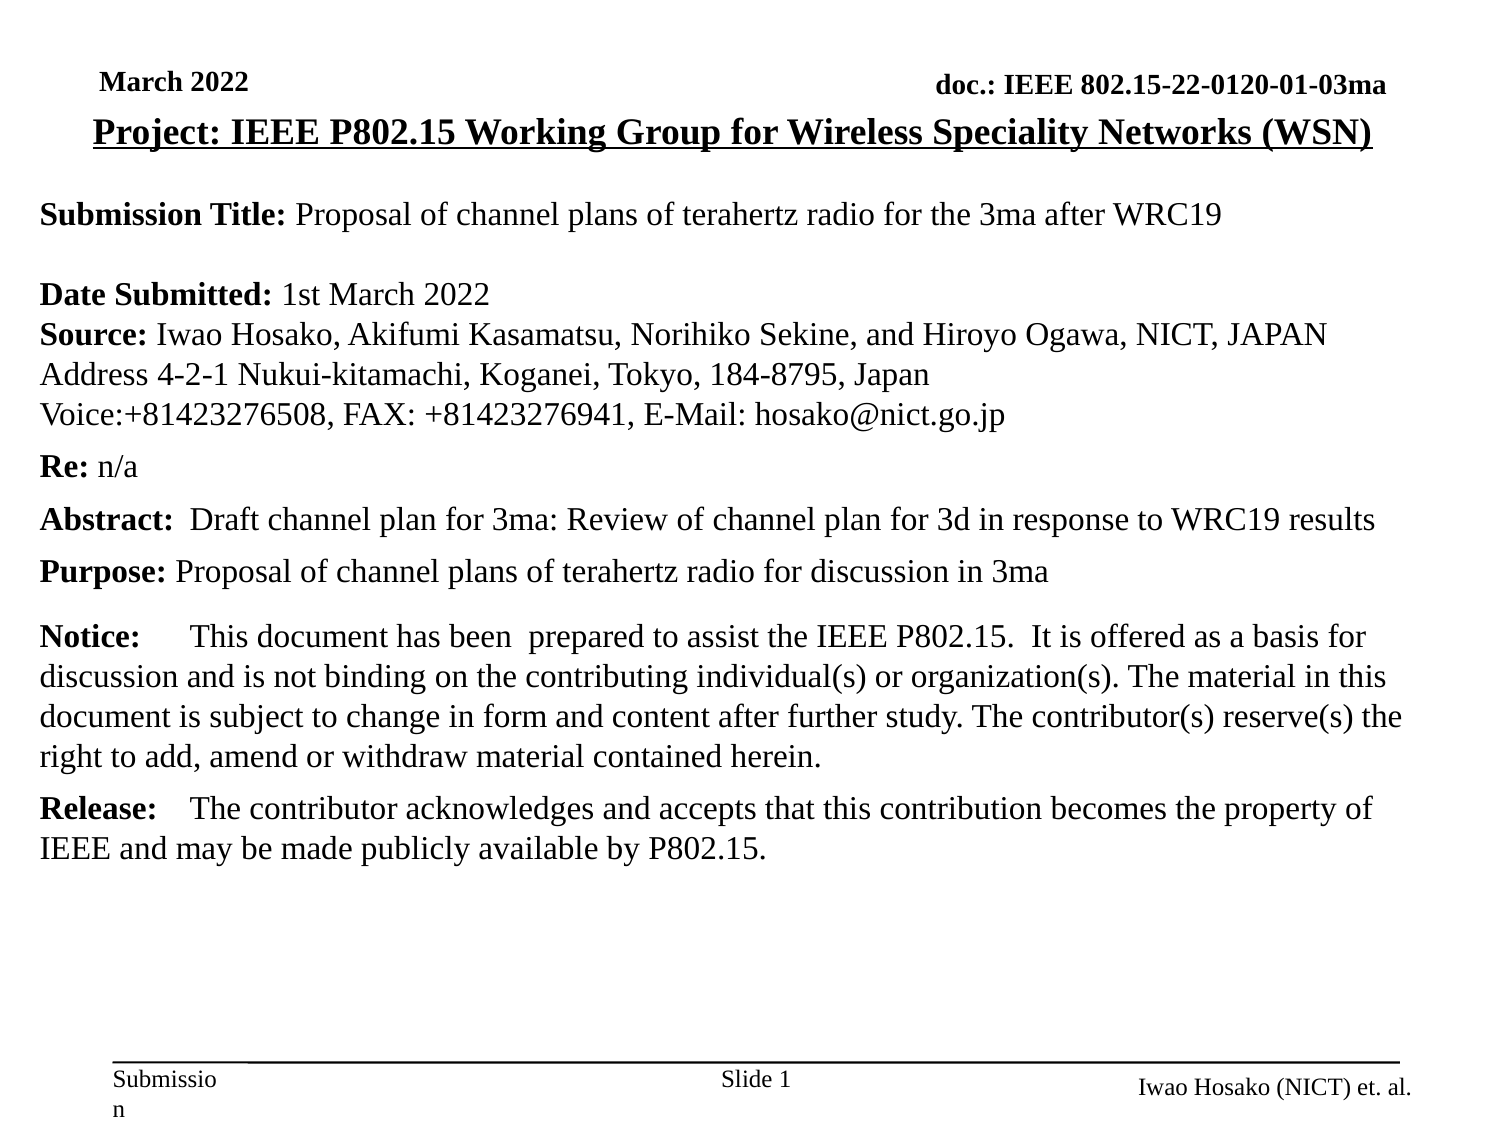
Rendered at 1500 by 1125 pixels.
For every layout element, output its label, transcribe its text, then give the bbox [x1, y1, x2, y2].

slide_number Slide 1 [712, 1061, 800, 1093]
text_box Project: IEEE P802.15 Working Group for Wireless Speciality Networks (WSN) Submission Title: Proposal of channel plans of terahertz radio for the 3ma after WRC19 Date Submitted: 1st March 2022 Source: Iwao Hosako, Akifumi Kasamatsu, Norihiko Sekine, and Hiroyo Ogawa, NICT, JAPAN Address 4-2-1 Nukui-kitamachi, Koganei, Tokyo, 184-8795, Japan Voice:+81423276508, FAX: +81423276941, E-Mail: hosako@nict.go.jp Re: n/a Abstract: Draft channel plan for 3ma: Review of channel plan for 3d in response to WRC19 results Purpose: Proposal of channel plans of terahertz radio for discussion in 3ma Notice: This document has been prepared to assist the IEEE P802.15. It is offered as a basis for discussion and is not binding on the contributing individual(s) or organization(s). The material in this document is subject to change in form and content after further study. The contributor(s) reserve(s) the right to add, amend or withdraw material contained herein. Release: The contributor acknowledges and accepts that this contribution becomes the property of IEEE and may be made publicly available by P802.15. [24, 99, 1441, 874]
footer Iwao Hosako (NICT) et. al. [899, 1070, 1413, 1101]
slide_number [98, 61, 362, 98]
